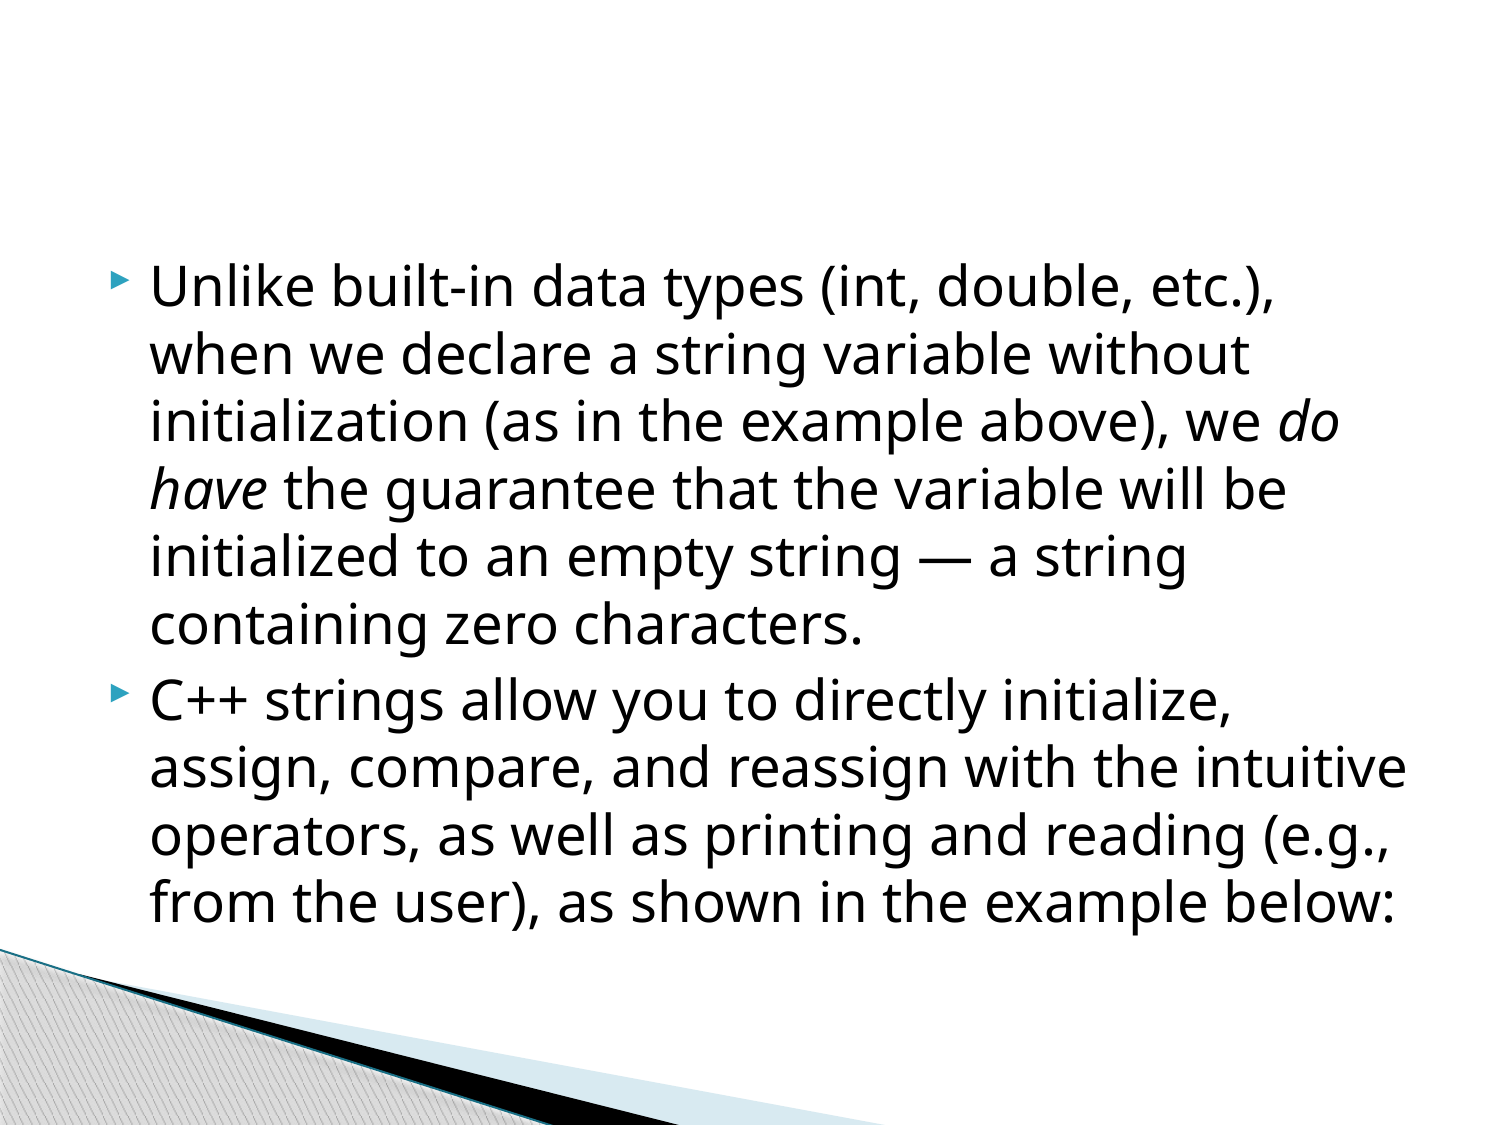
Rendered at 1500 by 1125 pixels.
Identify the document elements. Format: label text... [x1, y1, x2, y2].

list Unlike built-in data types (int, double, etc.), when we declare a string variable without initialization (as in the example above), we do have the guarantee that the variable will be initialized to an empty string — a string containing zero characters. C++ strings allow you to directly initialize, assign, compare, and reassign with the intuitive operators, as well as printing and reading (e.g., from the user), as shown in the example below: [75, 243, 1425, 986]
